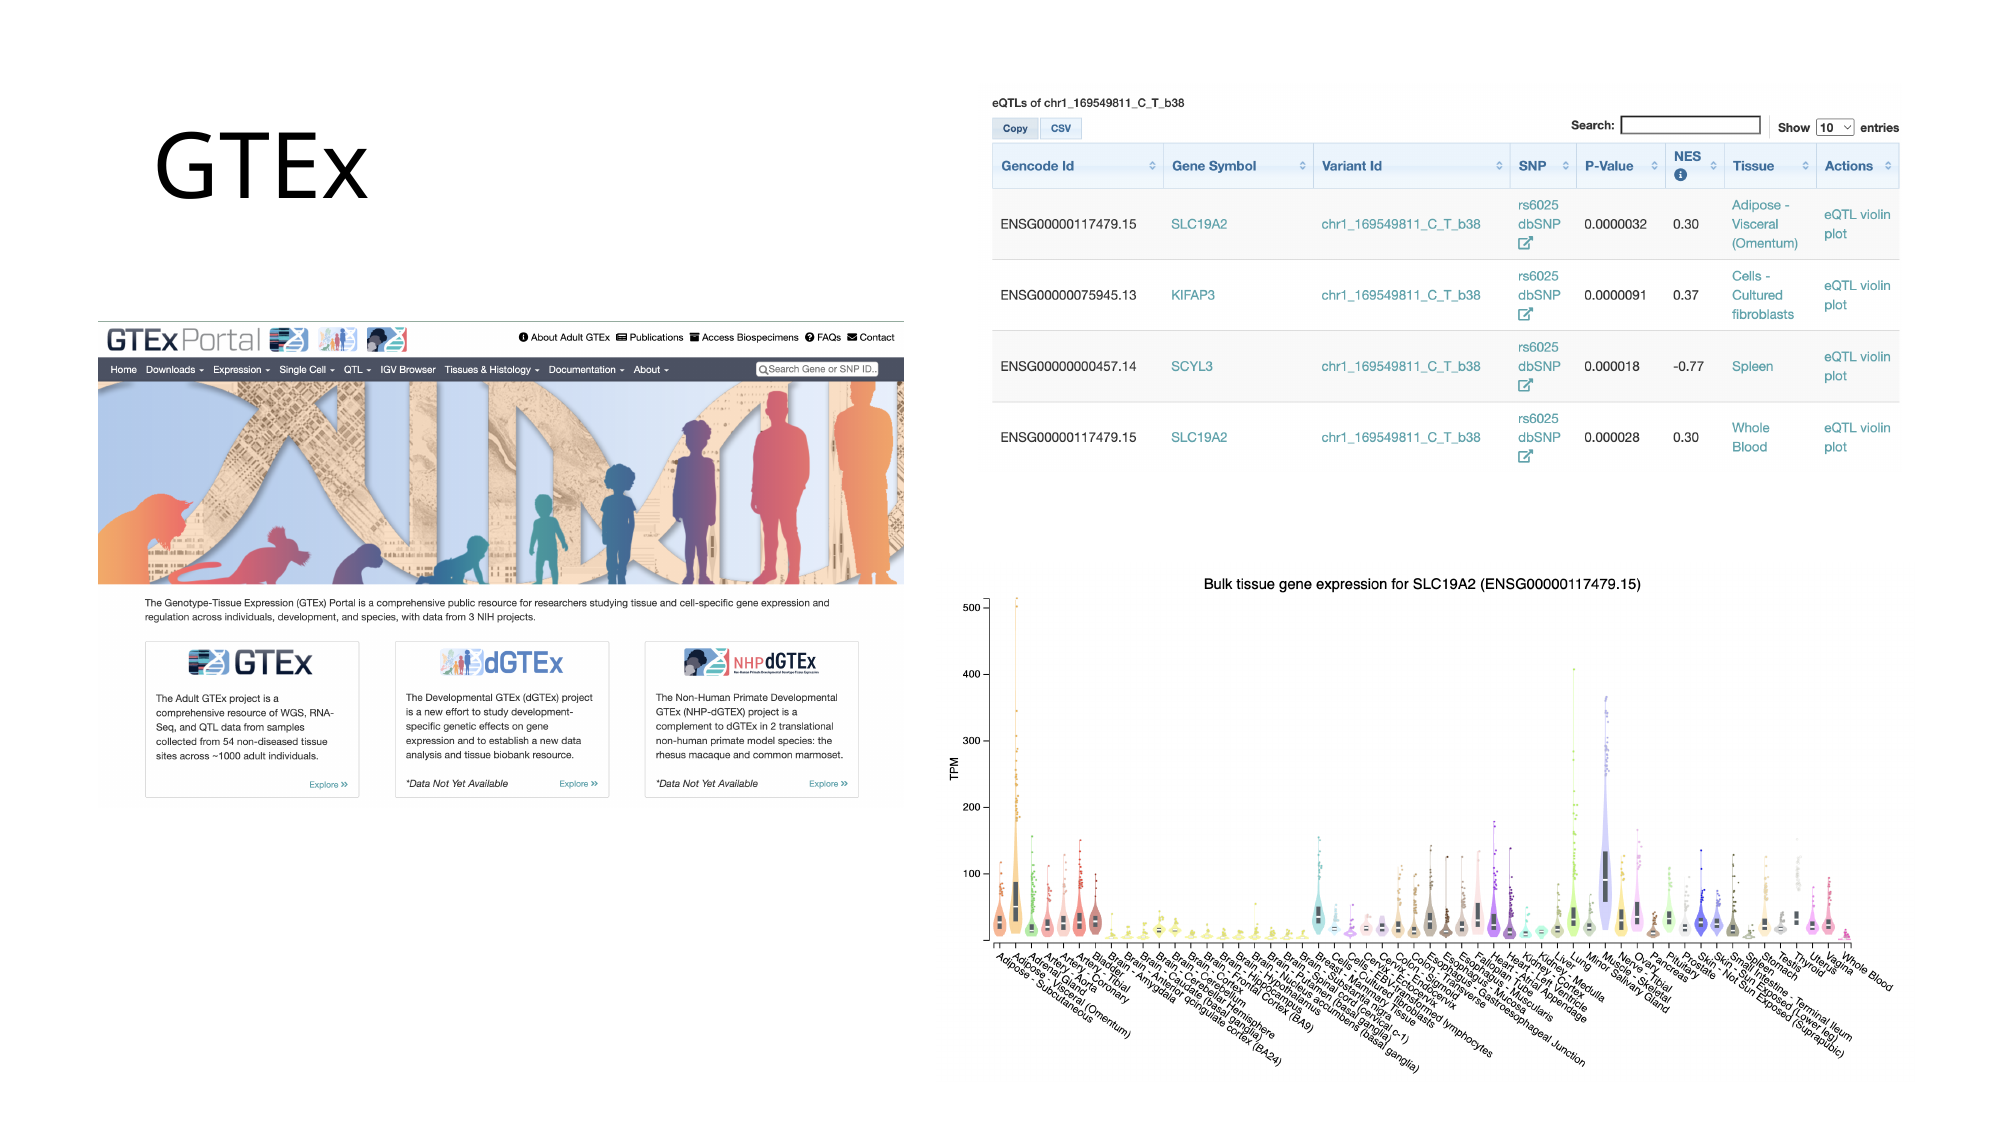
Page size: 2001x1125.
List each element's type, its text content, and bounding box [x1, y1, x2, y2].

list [98, 320, 904, 808]
picture [978, 82, 1902, 472]
picture [935, 561, 1916, 1082]
title GTEx [137, 59, 1863, 278]
